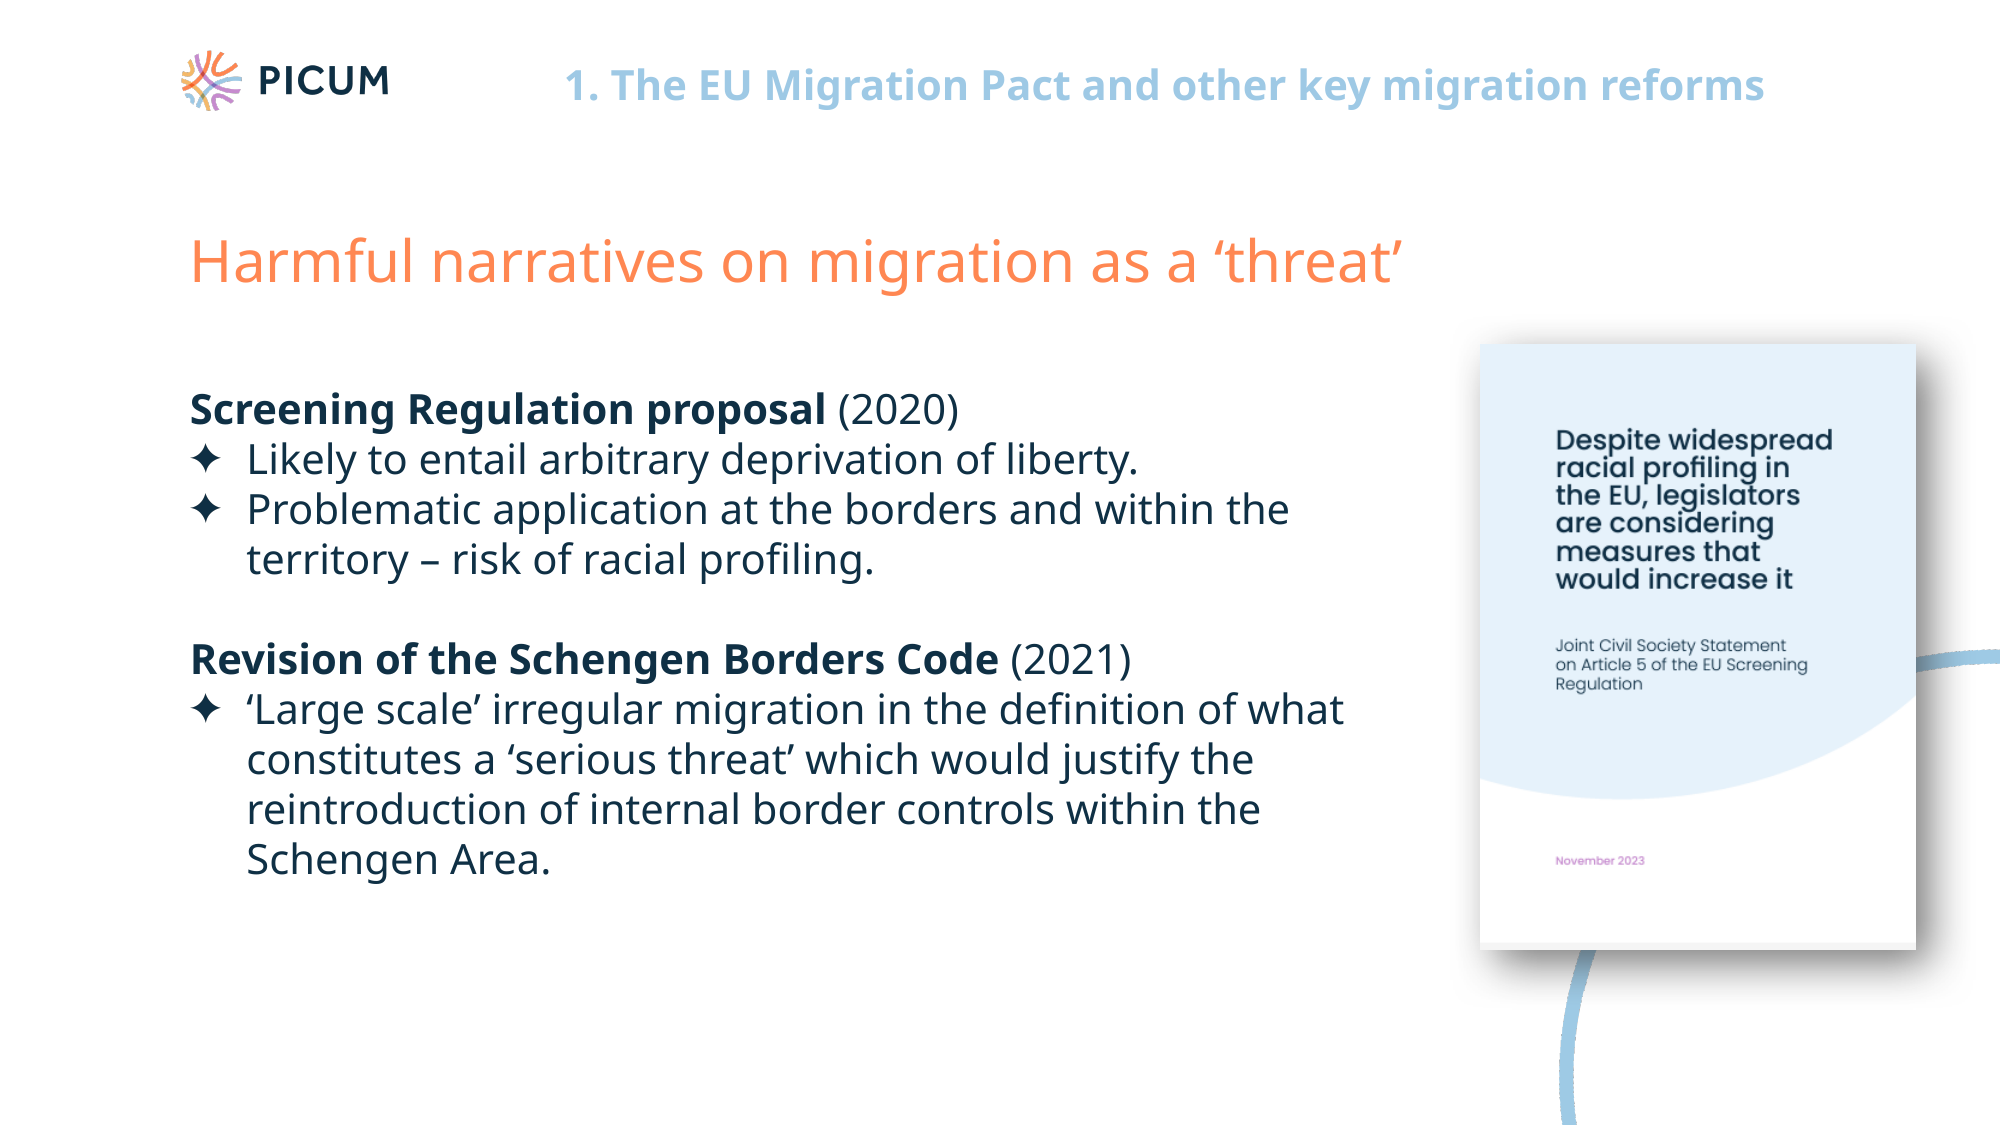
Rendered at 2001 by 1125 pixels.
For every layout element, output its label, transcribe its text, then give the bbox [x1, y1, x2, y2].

text_box Screening Regulation proposal (2020) Likely to entail arbitrary deprivation of liberty. Problematic application at the borders and within the territory – risk of racial profiling. Revision of the Schengen Borders Code (2021) ‘Large scale’ irregular migration in the definition of what constitutes a ‘serious threat’ which would justify the reintroduction of internal border controls within the Schengen Area. [175, 375, 1450, 941]
text_box Harmful narratives on migration as a ‘threat’ [175, 216, 1535, 302]
picture [155, 27, 414, 134]
picture [190, 443, 220, 473]
picture [190, 693, 220, 723]
picture [190, 493, 220, 523]
picture [1480, 344, 2000, 1125]
text_box 1. The EU Migration Pact and other key migration reforms [549, 51, 1845, 117]
